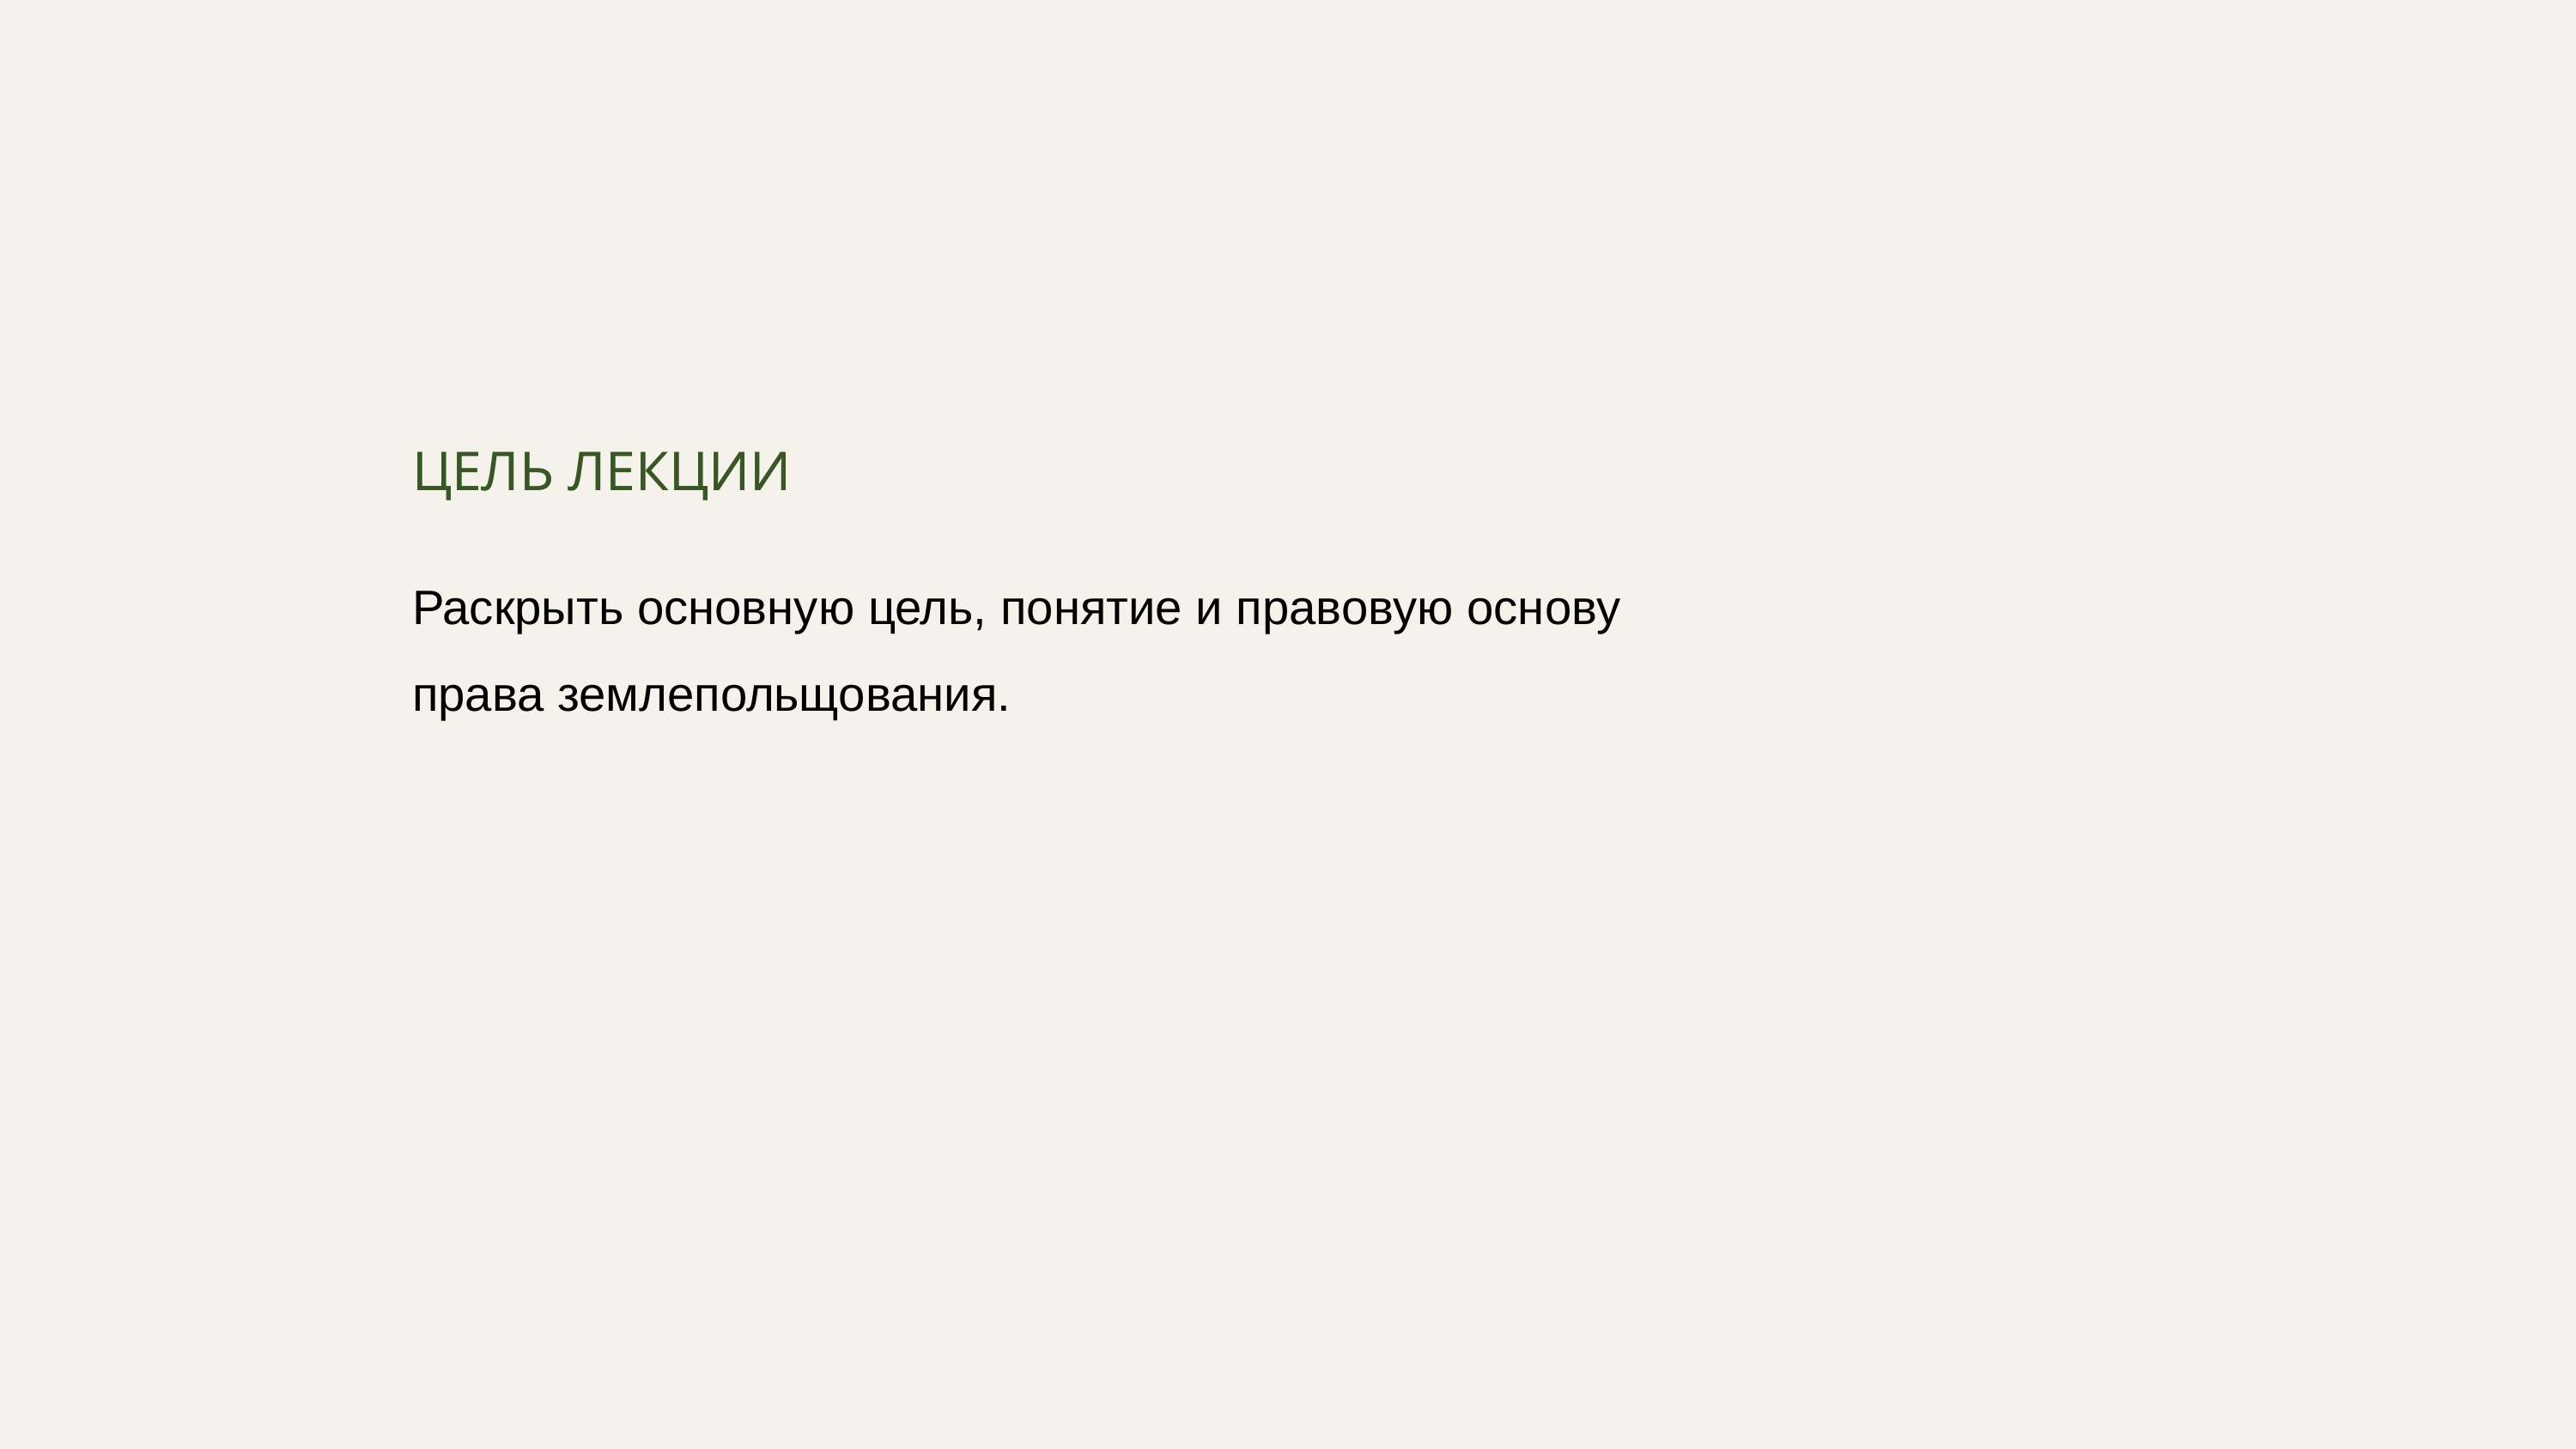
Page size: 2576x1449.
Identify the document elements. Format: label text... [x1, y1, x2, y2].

text_box ЦЕЛЬ ЛЕКЦИИ [412, 436, 1675, 501]
text_box Раскрыть основную цель, понятие и правовую основу права землепольщования. [412, 546, 1675, 721]
